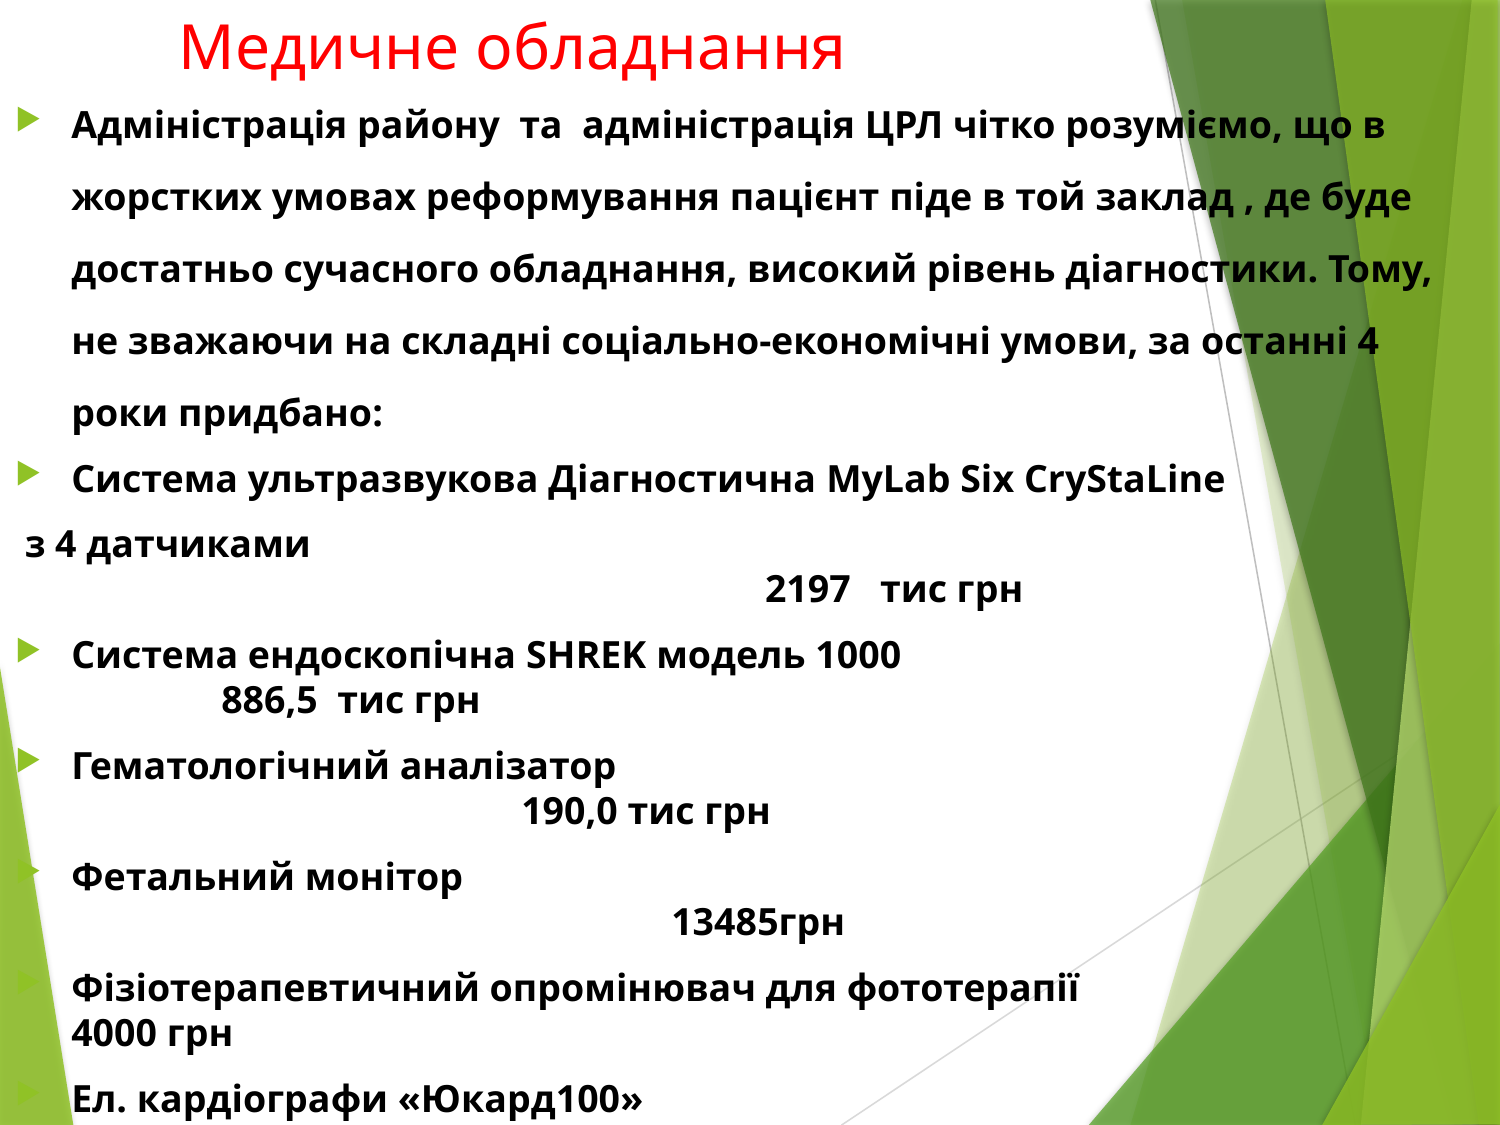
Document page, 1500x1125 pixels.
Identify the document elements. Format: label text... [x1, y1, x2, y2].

list Адміністрація району та адміністрація ЦРЛ чітко розуміємо, що в жорстких умовах реформування пацієнт піде в той заклад , де буде достатньо сучасного обладнання, високий рівень діагностики. Тому, не зважаючи на складні соціально-економічні умови, за останні 4 роки придбано: Cистема ультразвукова Діагностична MyLab Six CryStaLine з 4 датчиками 2197 тис грн Система ендоскопічна SHREK модель 1000 886,5 тис грн Гематологічний аналізатор 190,0 тис грн Фетальний монітор 13485грн Фізіотерапевтичний опромінювач для фототерапії 4000 грн Ел. кардіографи «Юкард100» з механізмом передачі даних-2 од 106.1 тис грн Ел. Кардіограф «Біомед»ВЕ 300 16,2 тис грн Кондиціонер мобільний – 3 од 20,6 тис грн Пральні машини ВЕКО 10 од 69,584 тис грн [0, 66, 1500, 1125]
title Медичне обладнання [147, 0, 1272, 66]
